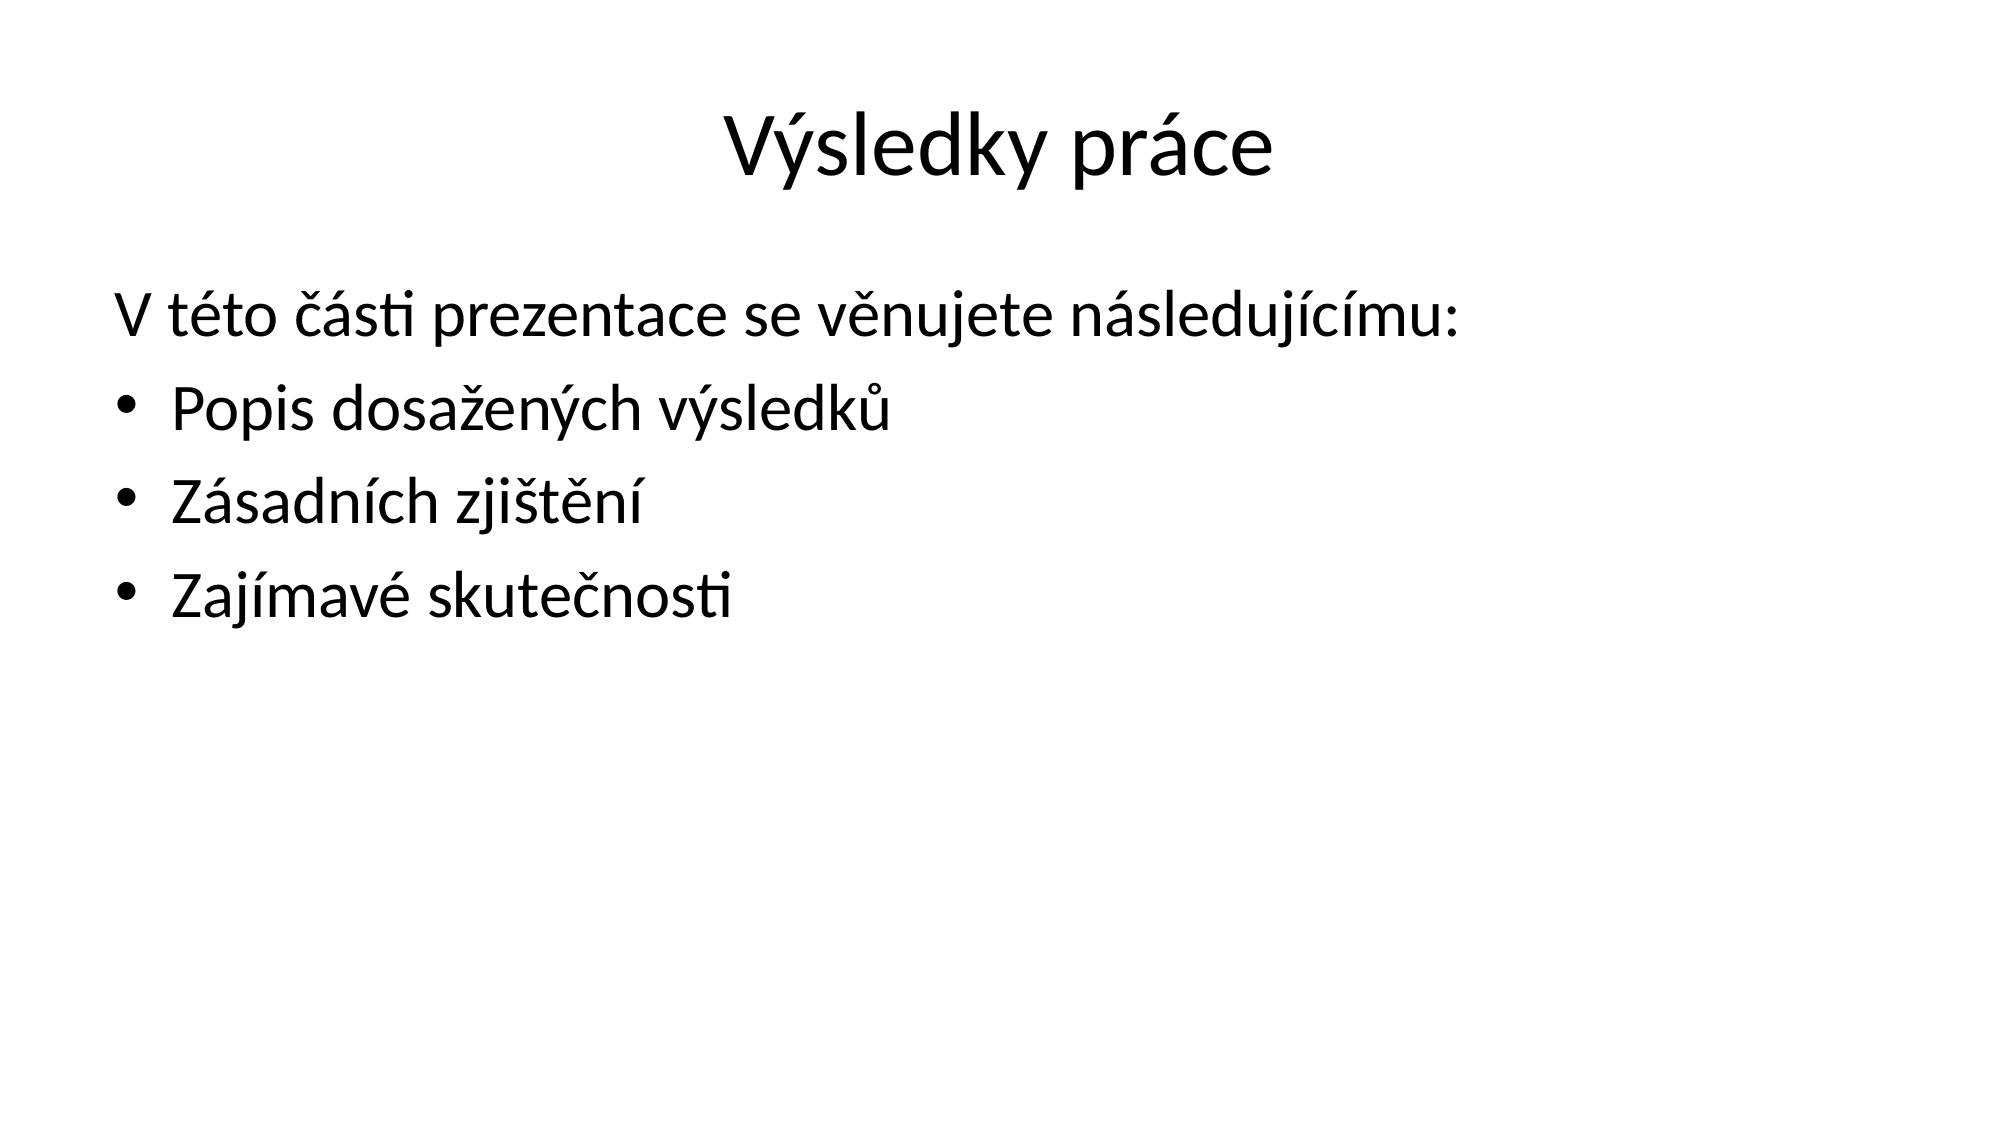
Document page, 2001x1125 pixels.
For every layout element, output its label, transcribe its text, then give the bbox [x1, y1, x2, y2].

list V této části prezentace se věnujete následujícímu: Popis dosažených výsledků Zásadních zjištění Zajímavé skutečnosti [99, 262, 1900, 1005]
title Výsledky práce [99, 45, 1900, 233]
